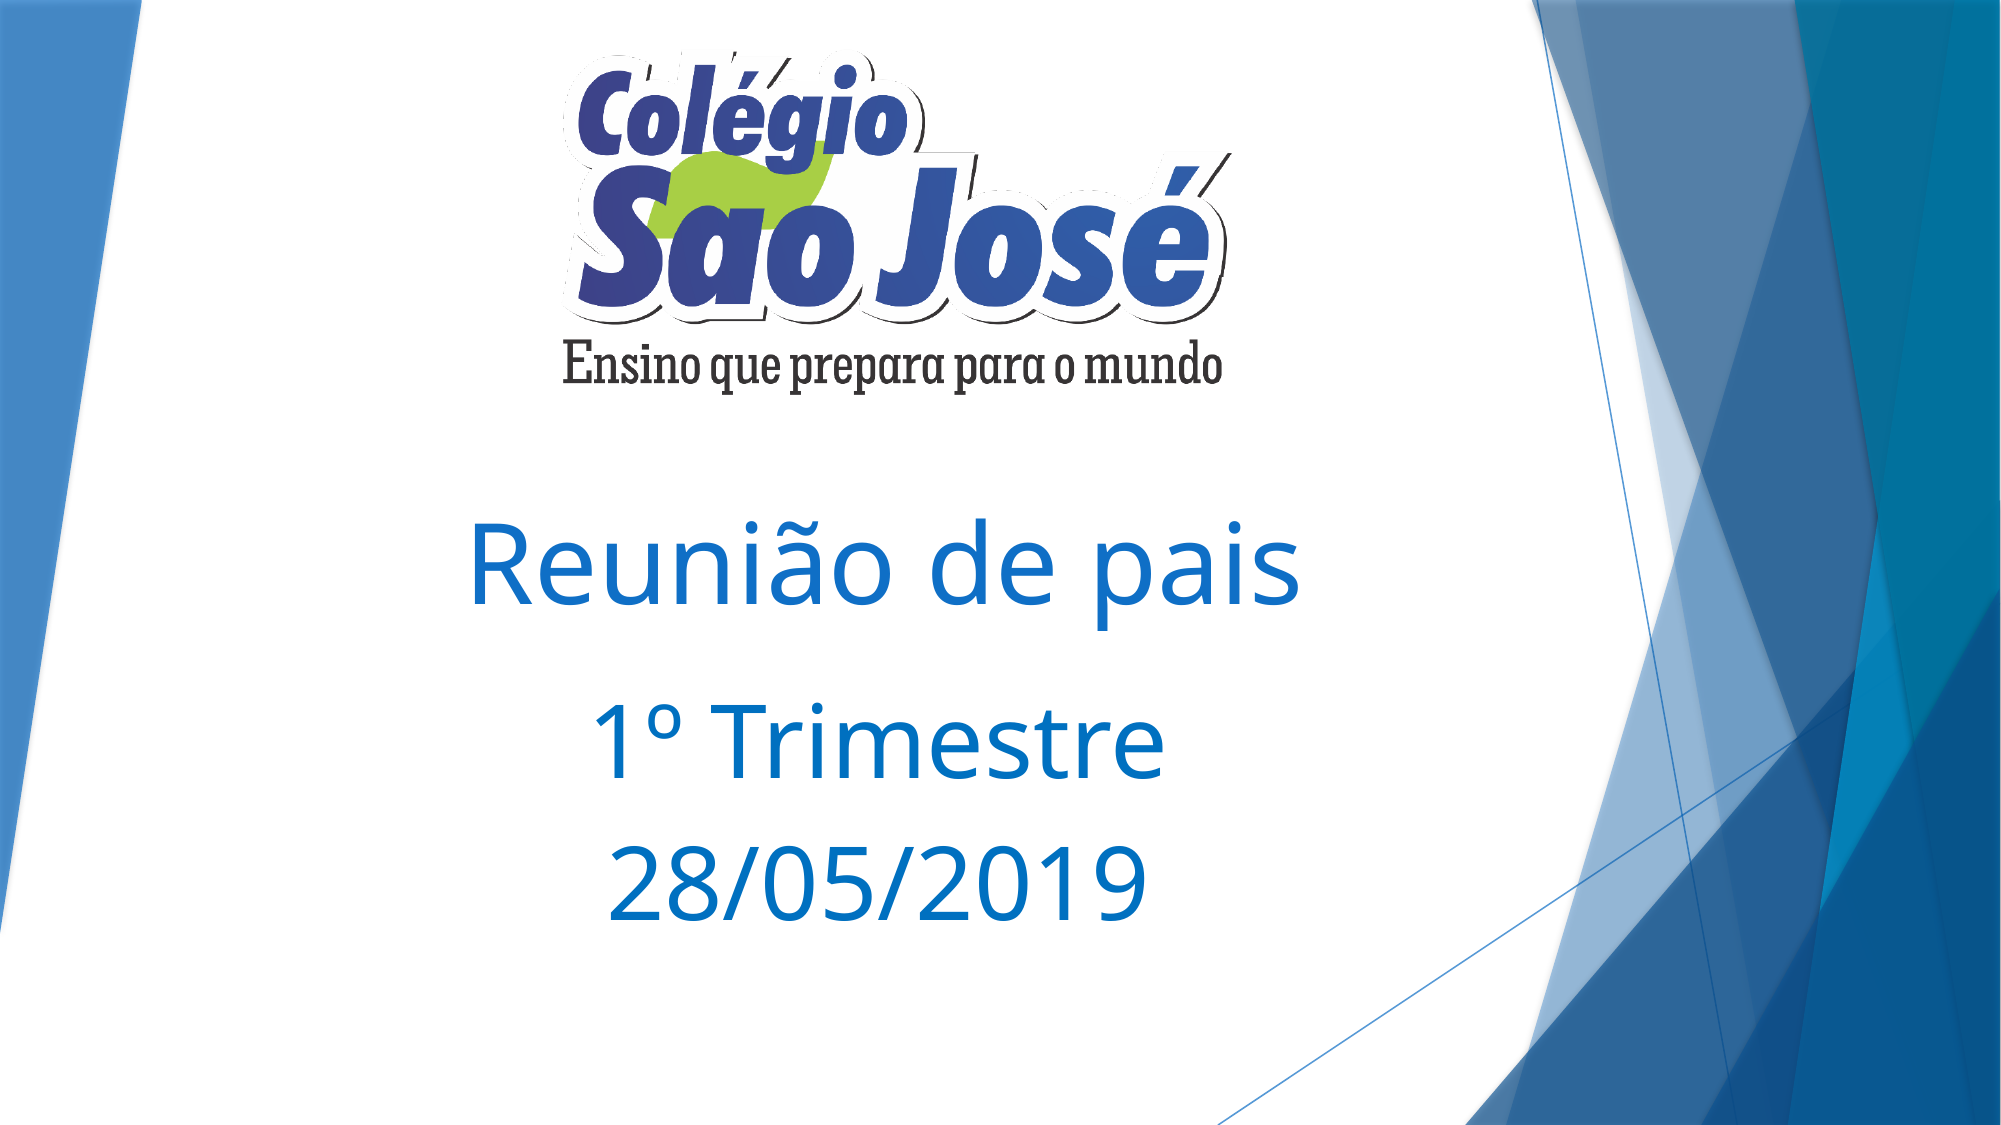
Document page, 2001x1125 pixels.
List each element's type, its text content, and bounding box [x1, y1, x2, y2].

subtitle 1º Trimestre 28/05/2019 [241, 668, 1516, 949]
picture [561, 48, 1233, 395]
title Reunião de pais [247, 508, 1522, 635]
